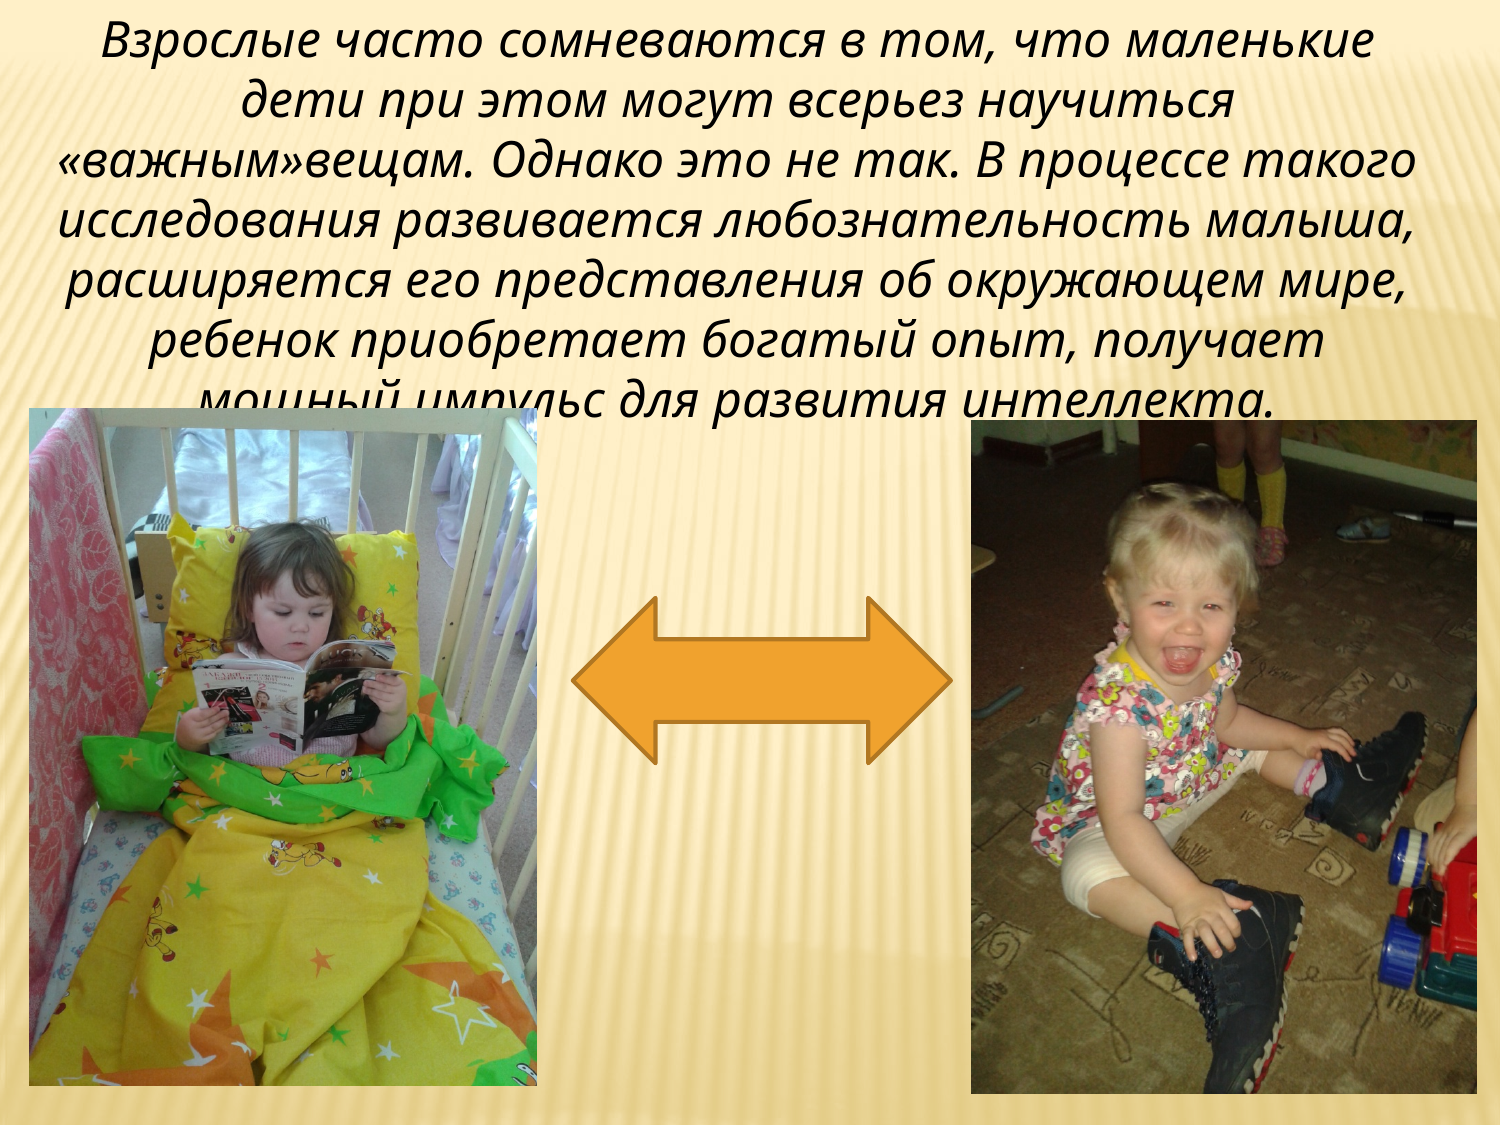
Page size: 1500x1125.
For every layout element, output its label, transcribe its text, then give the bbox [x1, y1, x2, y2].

text_box [570, 595, 953, 766]
picture [29, 408, 538, 1086]
text_box Взрослые часто сомневаются в том, что маленькие дети при этом могут всерьез научиться «важным»вещам. Однако это не так. В процессе такого исследования развивается любознательность малыша, расширяется его представления об окружающем мире, ребенок приобретает богатый опыт, получает мощный импульс для развития интеллекта. [29, 0, 1447, 435]
picture [971, 420, 1478, 1095]
